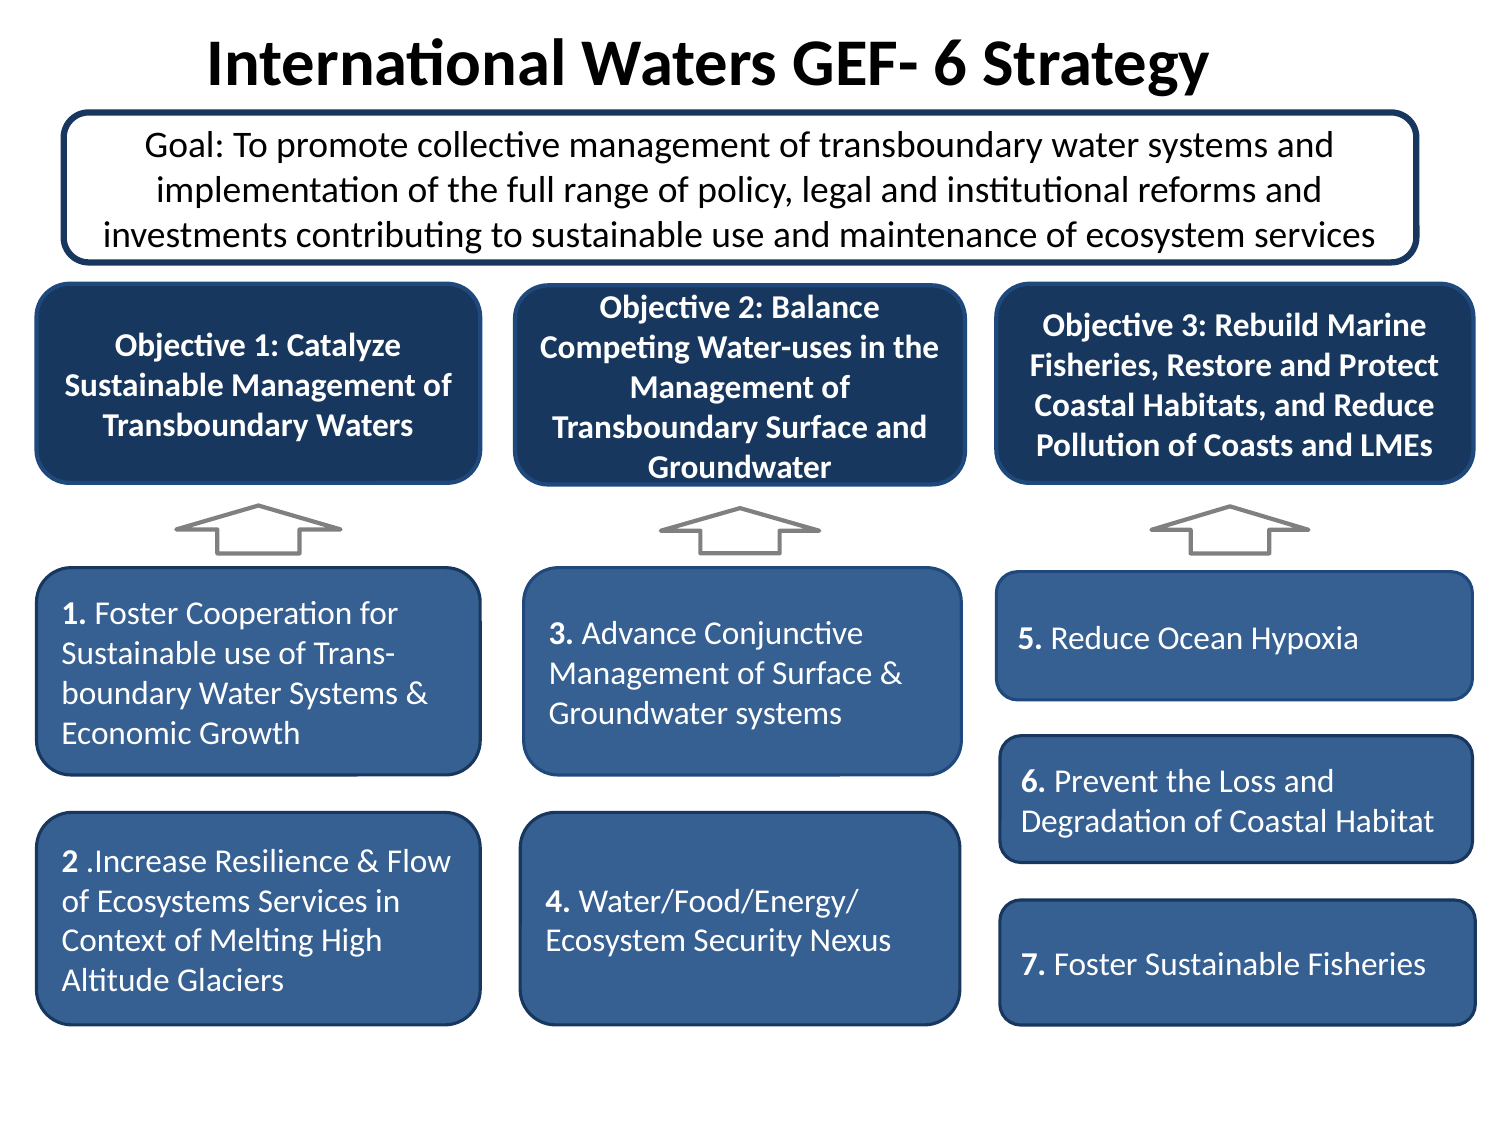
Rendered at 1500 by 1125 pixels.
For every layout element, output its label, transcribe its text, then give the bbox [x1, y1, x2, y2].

text_box Objective 2: Balance Competing Water-uses in the Management of Transboundary Surface and Groundwater [512, 283, 968, 487]
text_box 2 .Increase Resilience & Flow of Ecosystems Services in Context of Melting High Altitude Glaciers [34, 810, 483, 1027]
text_box International Waters GEF- 6 Strategy [191, 11, 1227, 106]
text_box 1. Foster Cooperation for Sustainable use of Trans- boundary Water Systems & Economic Growth [34, 565, 483, 778]
text_box Objective 1: Catalyze Sustainable Management of Transboundary Waters [34, 281, 483, 485]
text_box Goal: To promote collective management of transboundary water systems and implementation of the full range of policy, legal and institutional reforms and investments contributing to sustainable use and maintenance of ecosystem services [61, 110, 1419, 265]
text_box [1149, 504, 1311, 556]
text_box 5. Reduce Ocean Hypoxia [994, 569, 1475, 703]
text_box [174, 503, 343, 556]
text_box 7. Foster Sustainable Fisheries [997, 897, 1478, 1028]
text_box 4. Water/Food/Energy/ Ecosystem Security Nexus [518, 810, 962, 1027]
text_box Objective 3: Rebuild Marine Fisheries, Restore and Protect Coastal Habitats, and Reduce Pollution of Coasts and LMEs [994, 281, 1476, 485]
text_box 6. Prevent the Loss and Degradation of Coastal Habitat [997, 733, 1475, 865]
text_box 3. Advance Conjunctive Management of Surface & Groundwater systems [521, 565, 964, 778]
text_box [658, 506, 822, 556]
